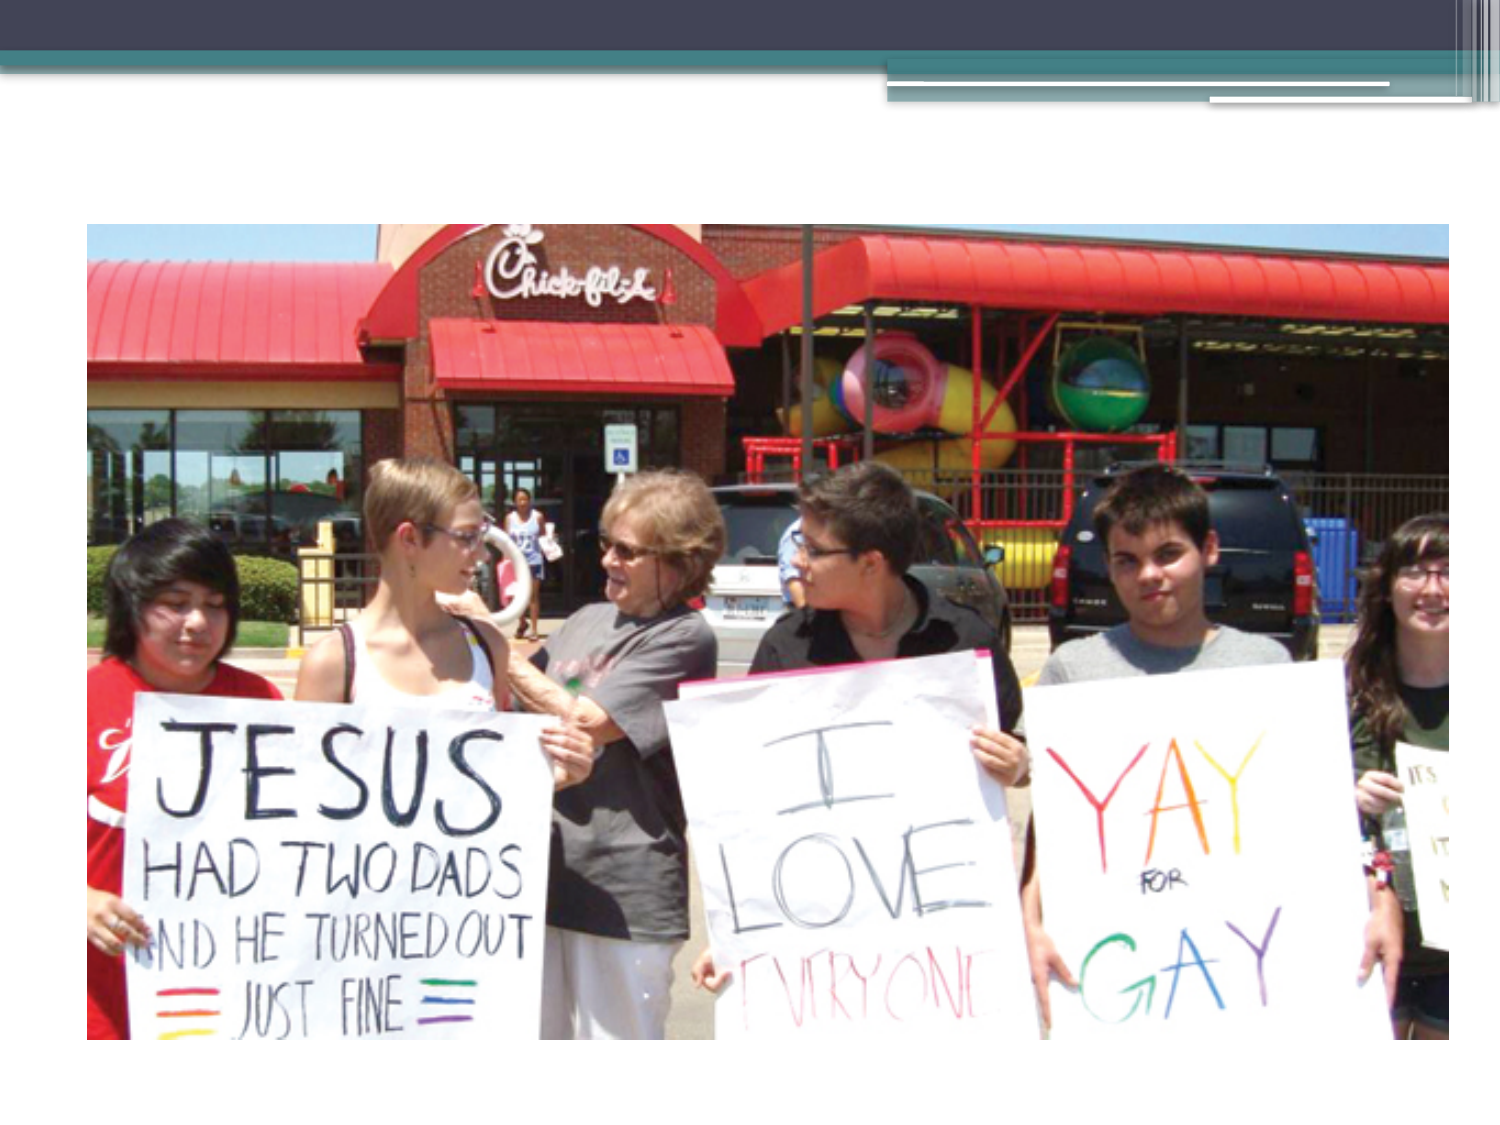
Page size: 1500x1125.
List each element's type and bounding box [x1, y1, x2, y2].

picture [87, 224, 1450, 1040]
